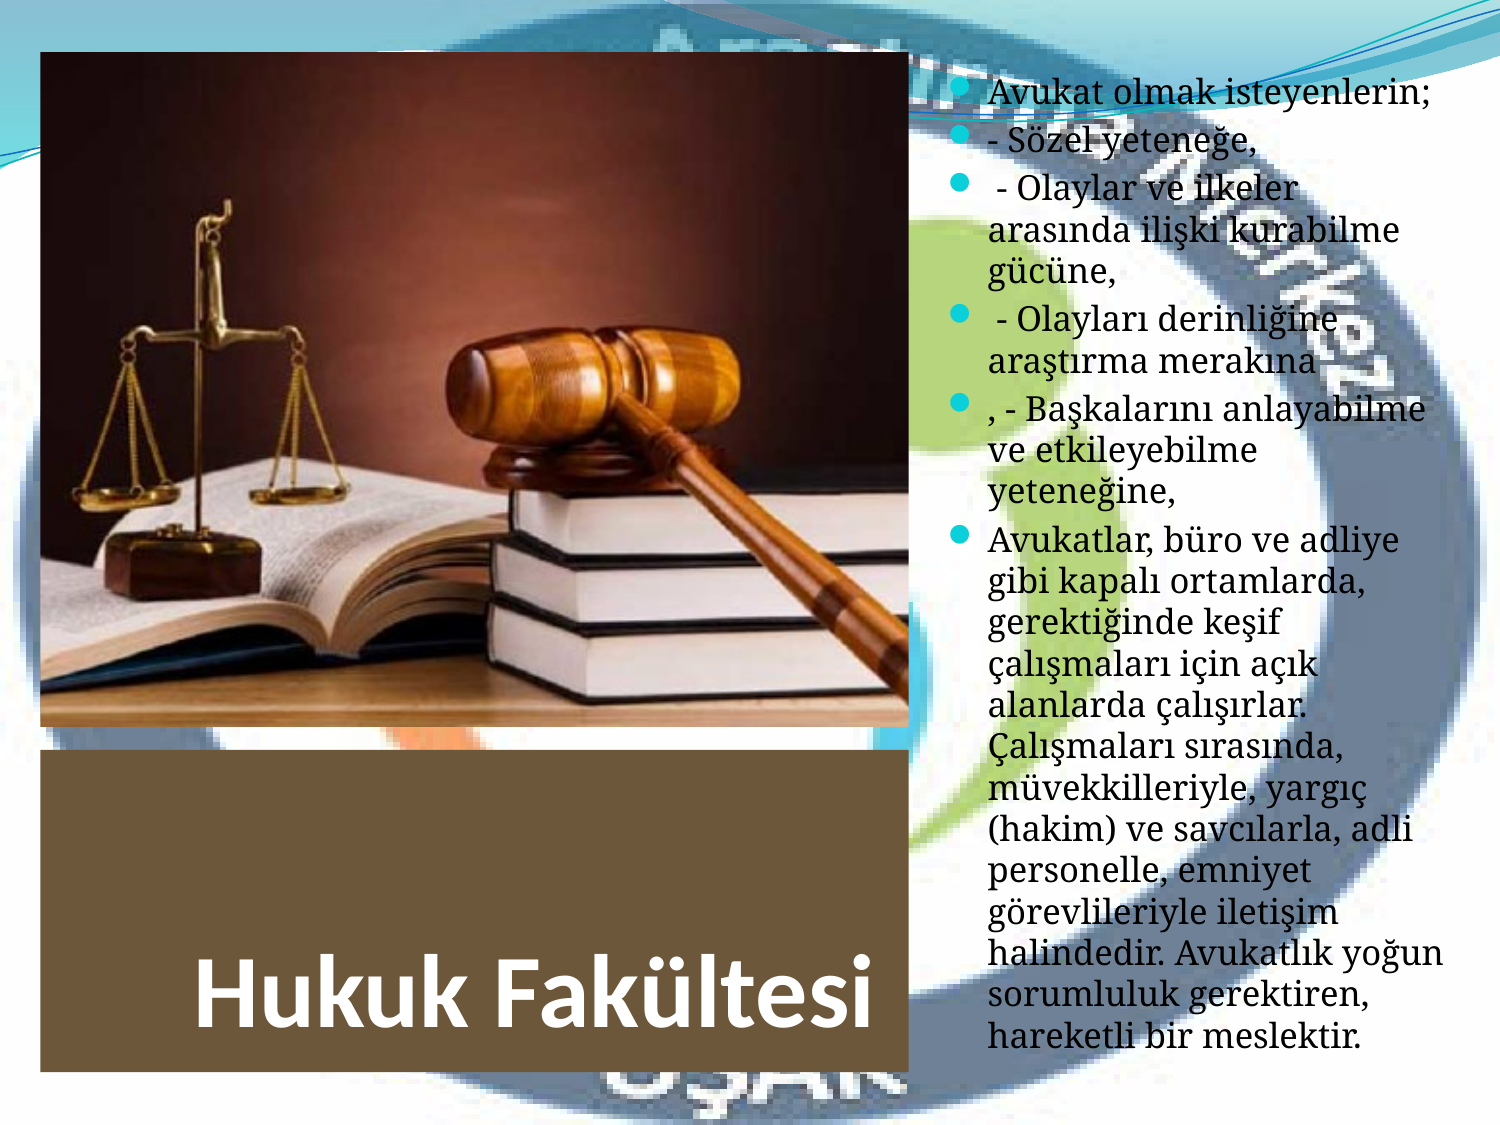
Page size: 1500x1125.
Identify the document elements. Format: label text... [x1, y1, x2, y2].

text_box [38, 748, 911, 1074]
list Avukat olmak isteyenlerin; - Sözel yeteneğe, - Olaylar ve ilkeler arasında ilişki kurabilme gücüne, - Olayları derinliğine araştırma merakına , - Başkalarını anlayabilme ve etkileyebilme yeteneğine, Avukatlar, büro ve adliye gibi kapalı ortamlarda, gerektiğinde keşif çalışmaları için açık alanlarda çalışırlar. Çalışmaları sırasında, müvekkilleriyle, yargıç (hakim) ve savcılarla, adli personelle, emniyet görevlileriyle iletişim halindedir. Avukatlık yoğun sorumluluk gerektiren, hareketli bir meslektir. [932, 52, 1460, 1073]
title Hukuk Fakültesi [64, 782, 876, 1049]
picture [40, 52, 909, 727]
